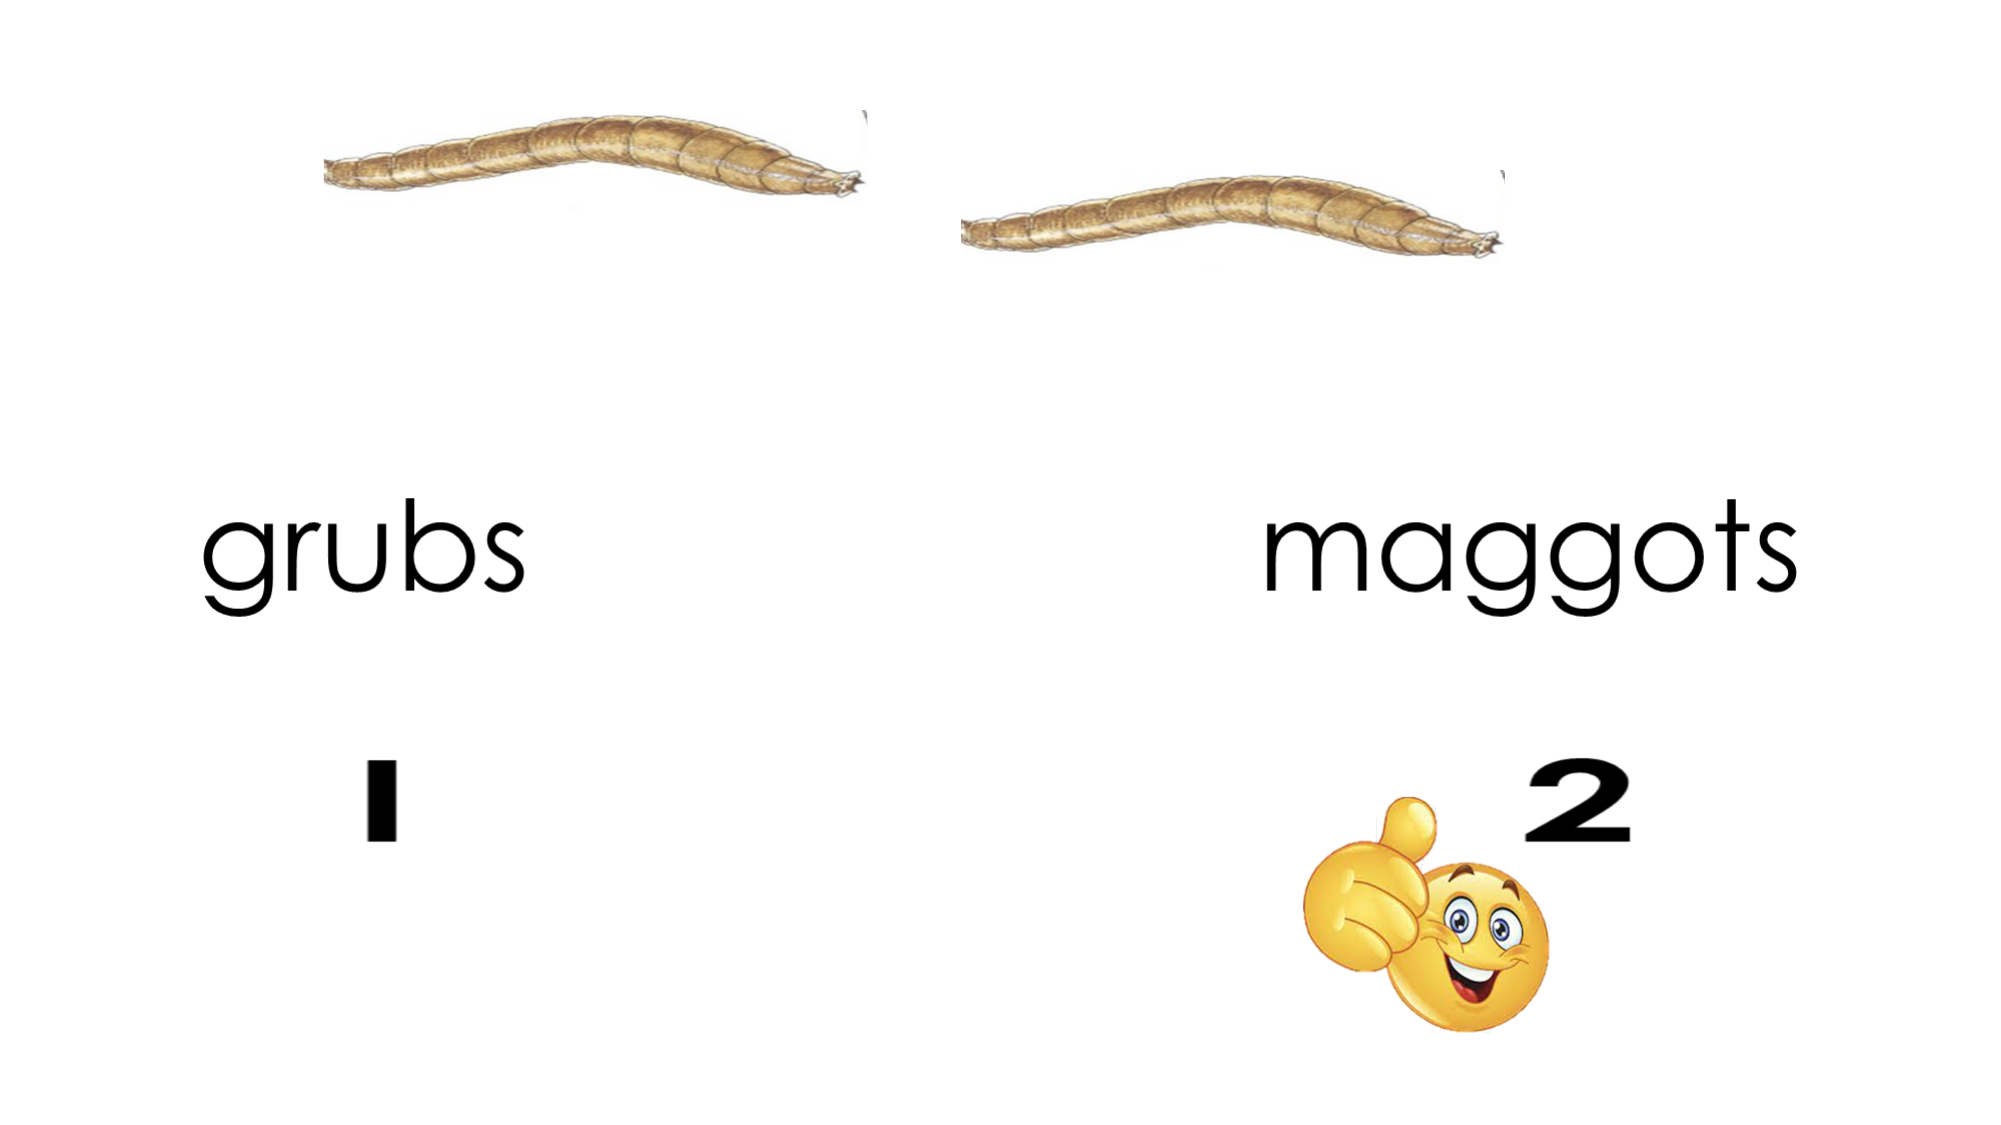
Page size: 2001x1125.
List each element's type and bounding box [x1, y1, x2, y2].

picture [122, 430, 1878, 694]
picture [323, 110, 868, 211]
picture [226, 695, 1666, 1033]
picture [960, 170, 1505, 271]
